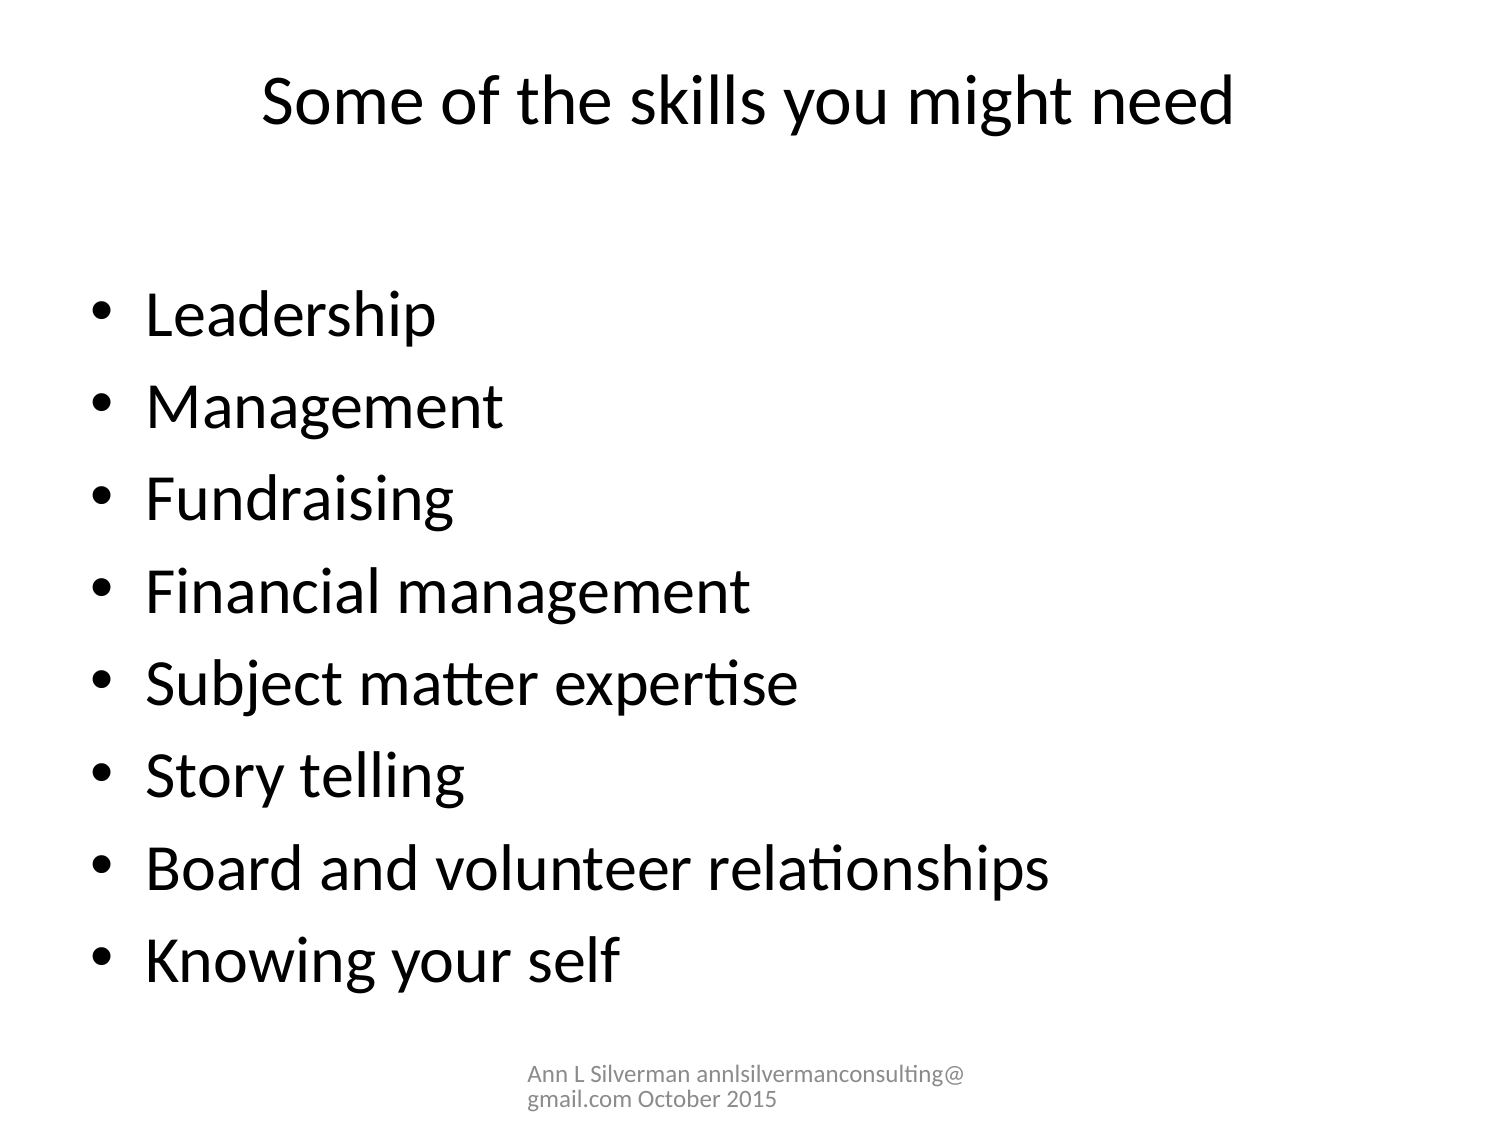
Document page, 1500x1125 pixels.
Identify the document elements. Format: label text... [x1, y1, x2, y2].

footer Ann L Silverman annlsilvermanconsulting@gmail.com October 2015 [512, 1042, 988, 1103]
list Leadership Management Fundraising Financial management Subject matter expertise Story telling Board and volunteer relationships Knowing your self [75, 262, 1425, 1005]
title Some of the skills you might need [75, 45, 1425, 233]
